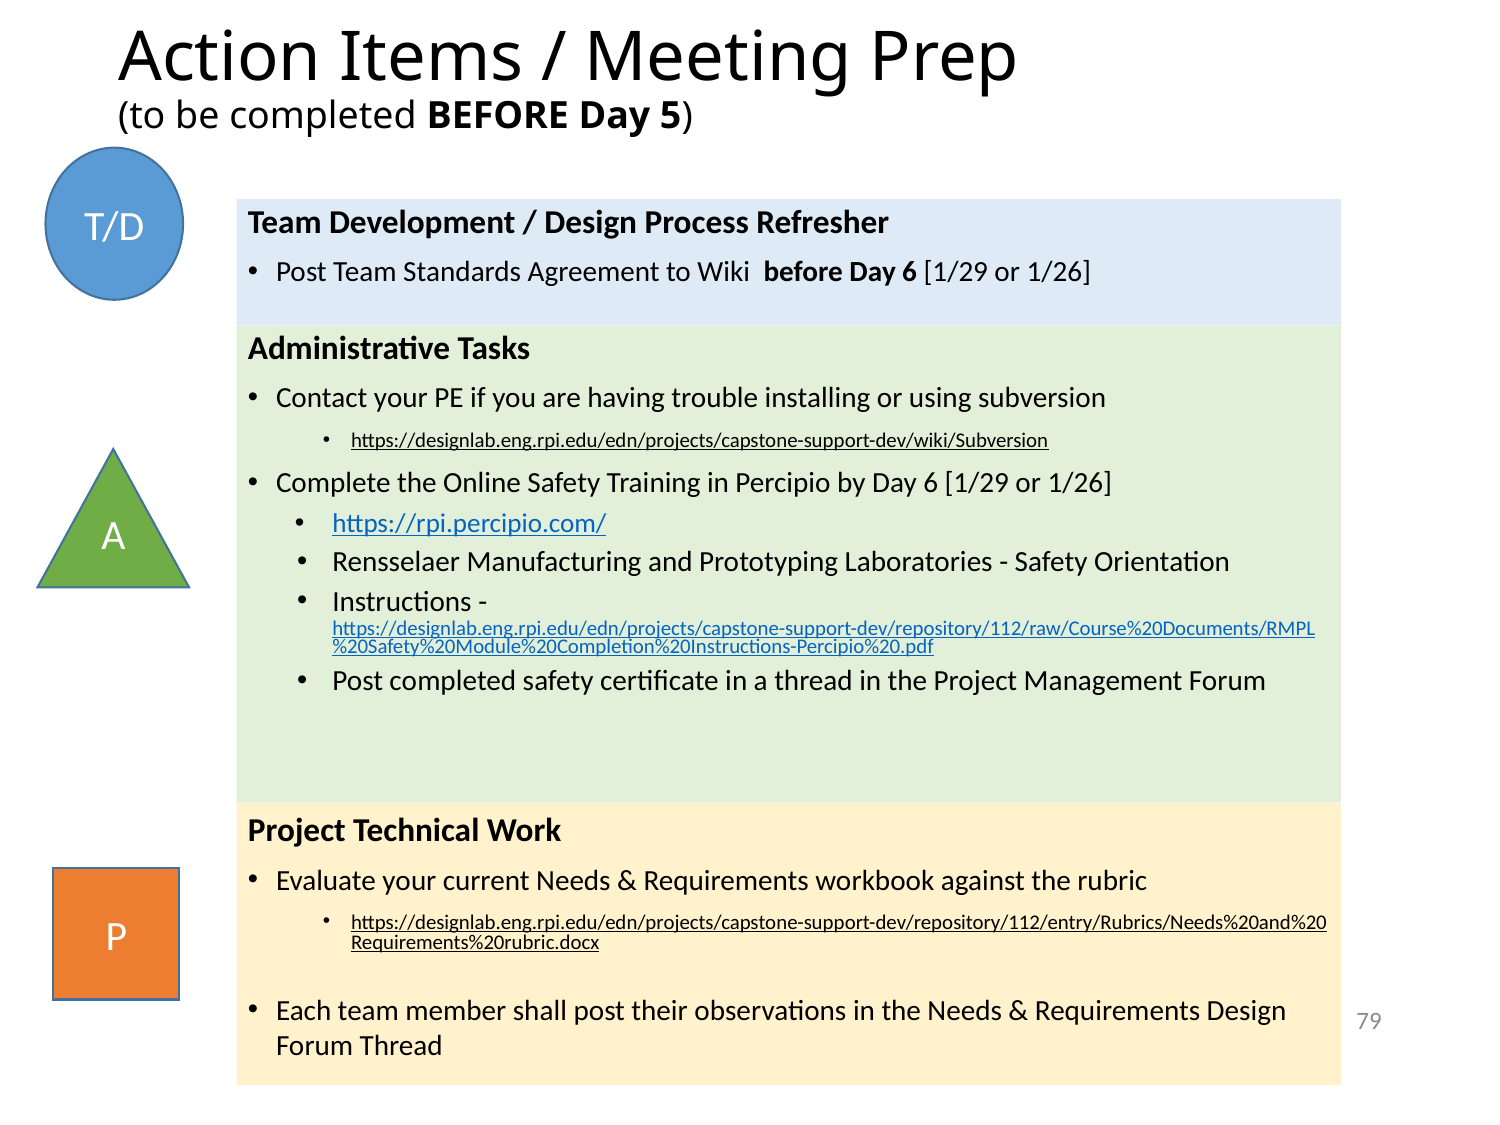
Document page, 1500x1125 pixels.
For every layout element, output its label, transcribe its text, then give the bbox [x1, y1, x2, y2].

slide_number 79 [1341, 990, 1397, 1050]
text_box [37, 147, 1341, 803]
title Action Items / Meeting Prep (to be completed BEFORE Day 5) [103, 6, 1397, 152]
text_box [53, 802, 1341, 1086]
